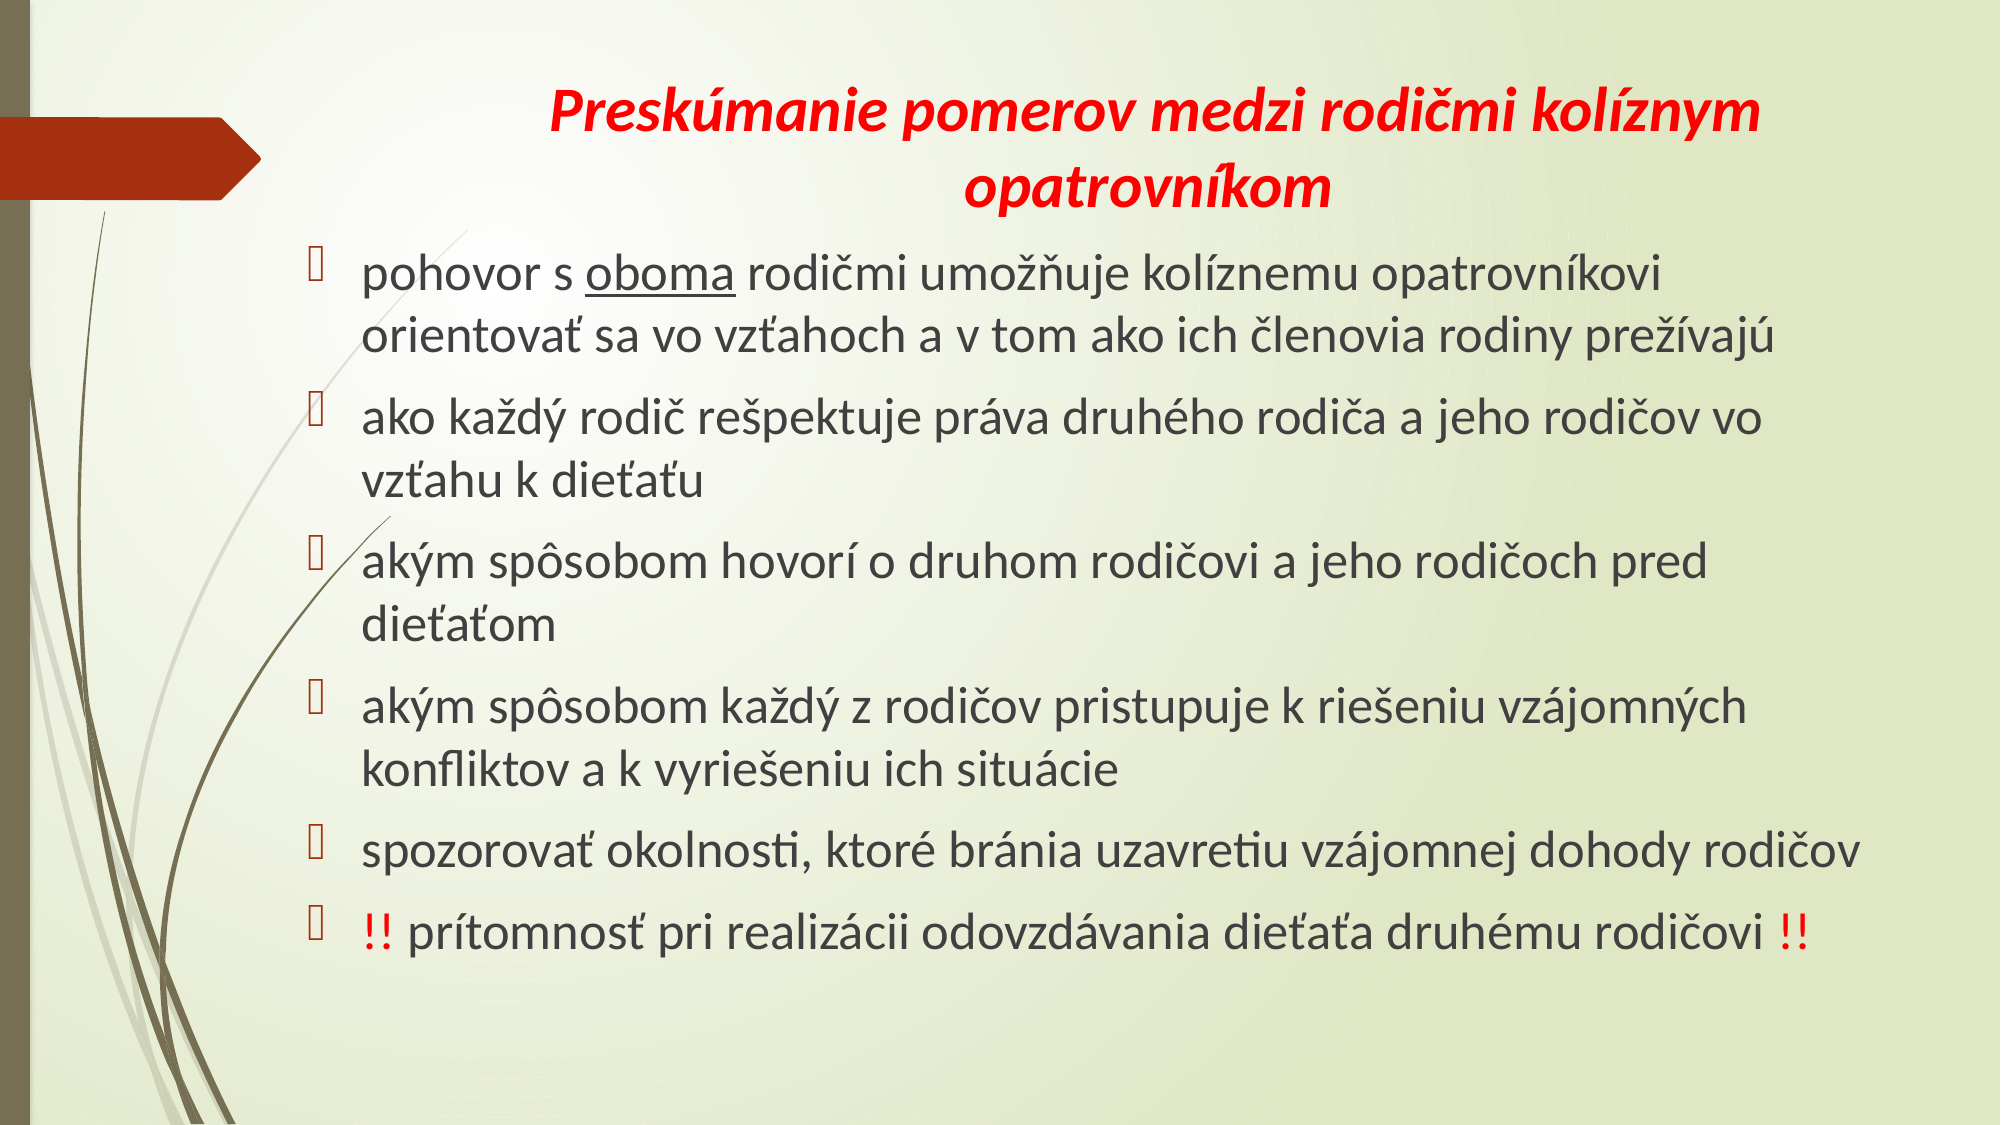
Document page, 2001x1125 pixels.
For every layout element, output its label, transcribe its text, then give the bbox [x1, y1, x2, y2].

title Preskúmanie pomerov medzi rodičmi kolíznym opatrovníkom [425, 60, 1888, 229]
list pohovor s oboma rodičmi umožňuje kolíznemu opatrovníkovi orientovať sa vo vzťahoch a v tom ako ich členovia rodiny prežívajú ako každý rodič rešpektuje práva druhého rodiča a jeho rodičov vo vzťahu k dieťaťu akým spôsobom hovorí o druhom rodičovi a jeho rodičoch pred dieťaťom akým spôsobom každý z rodičov pristupuje k riešeniu vzájomných konfliktov a k vyriešeniu ich situácie spozorovať okolnosti, ktoré bránia uzavretiu vzájomnej dohody rodičov !! prítomnosť pri realizácii odovzdávania dieťaťa druhému rodičovi !! [292, 230, 1888, 1065]
